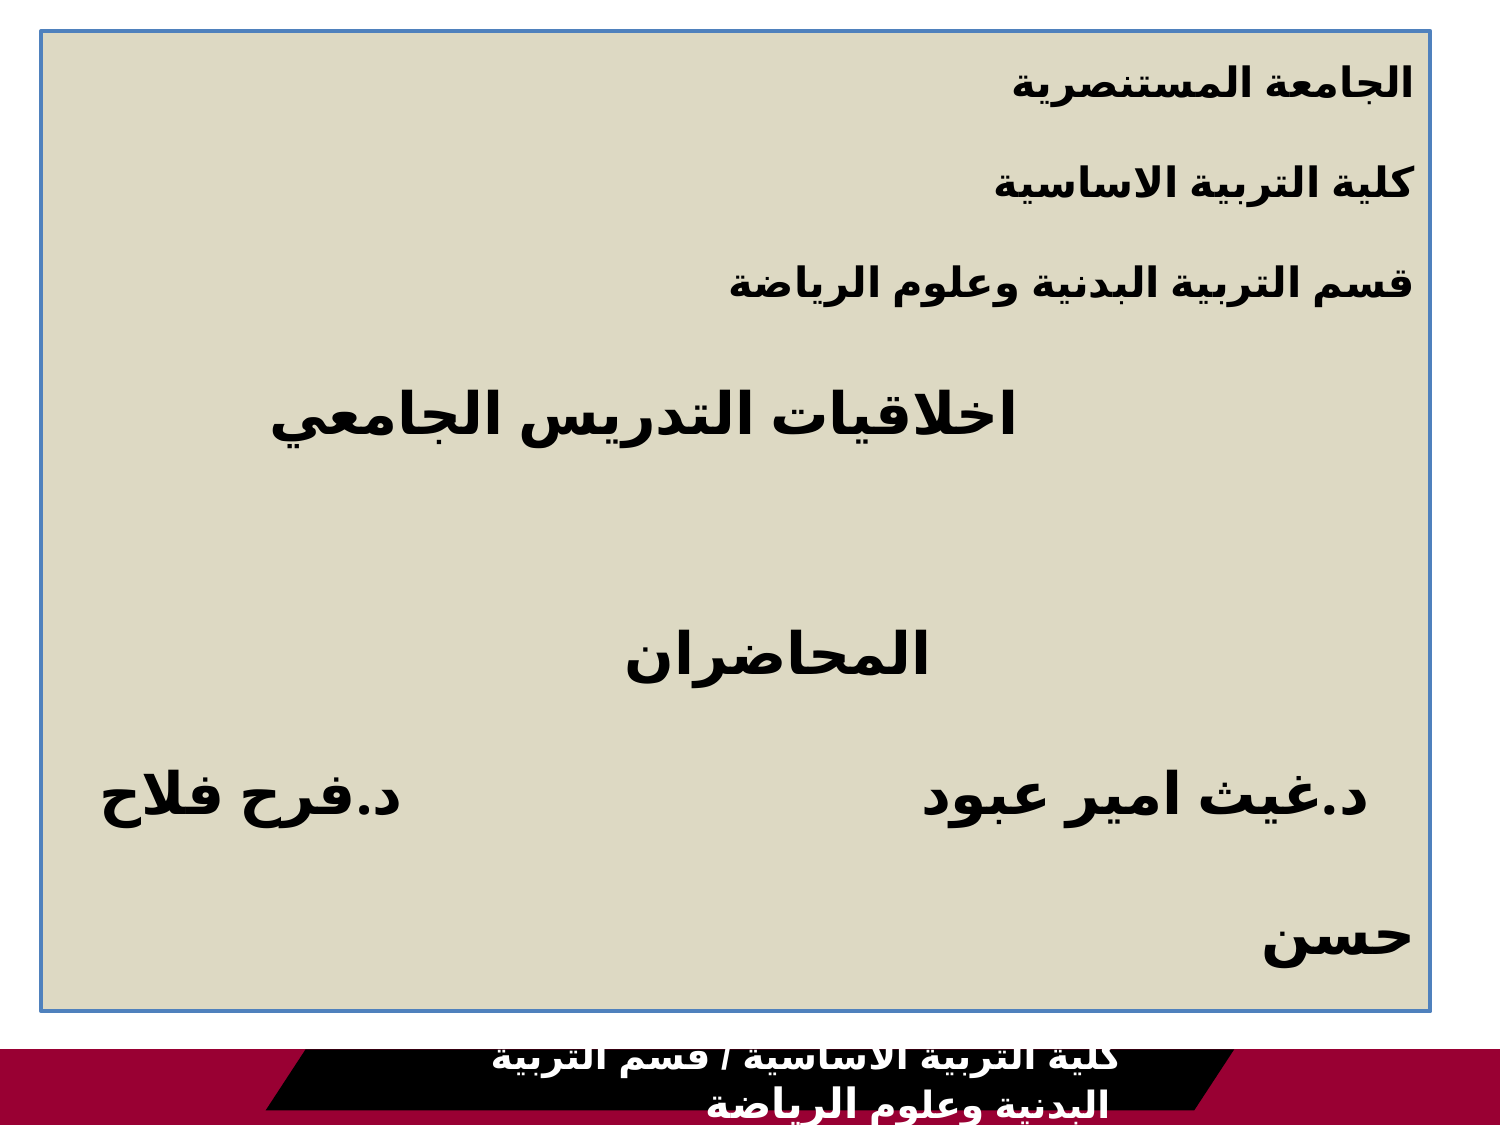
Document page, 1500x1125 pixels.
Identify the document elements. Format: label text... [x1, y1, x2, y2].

text_box كلية التربية الاساسية / قسم التربية البدنية وعلوم الرياضة [263, 1047, 1237, 1113]
text_box [0, 1049, 1500, 1125]
title الجامعة المستنصرية كلية التربية الاساسية قسم التربية البدنية وعلوم الرياضة اخلاقيات التدريس الجامعي المحاضران د.غيث امير عبود د.فرح فلاح حسن [39, 29, 1432, 1013]
